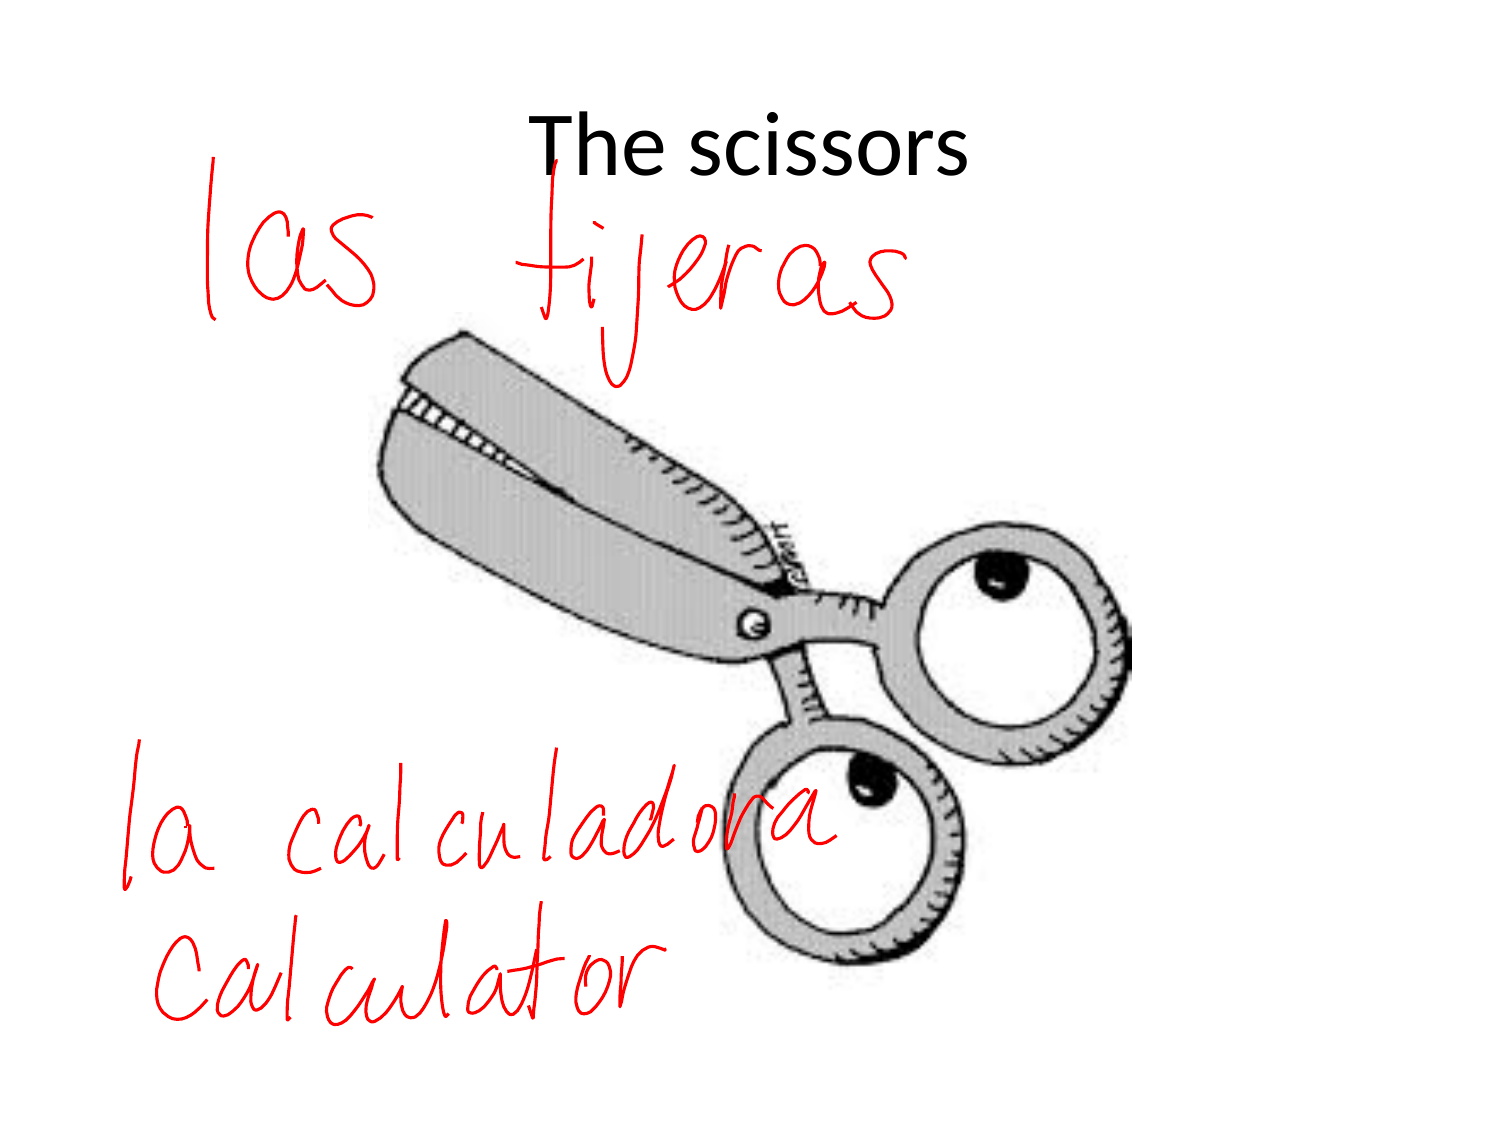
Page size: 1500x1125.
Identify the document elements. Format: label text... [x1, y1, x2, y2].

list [368, 312, 1132, 1072]
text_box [778, 245, 906, 319]
title The scissors [75, 45, 1425, 233]
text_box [123, 739, 837, 1025]
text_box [515, 160, 762, 387]
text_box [207, 156, 375, 321]
